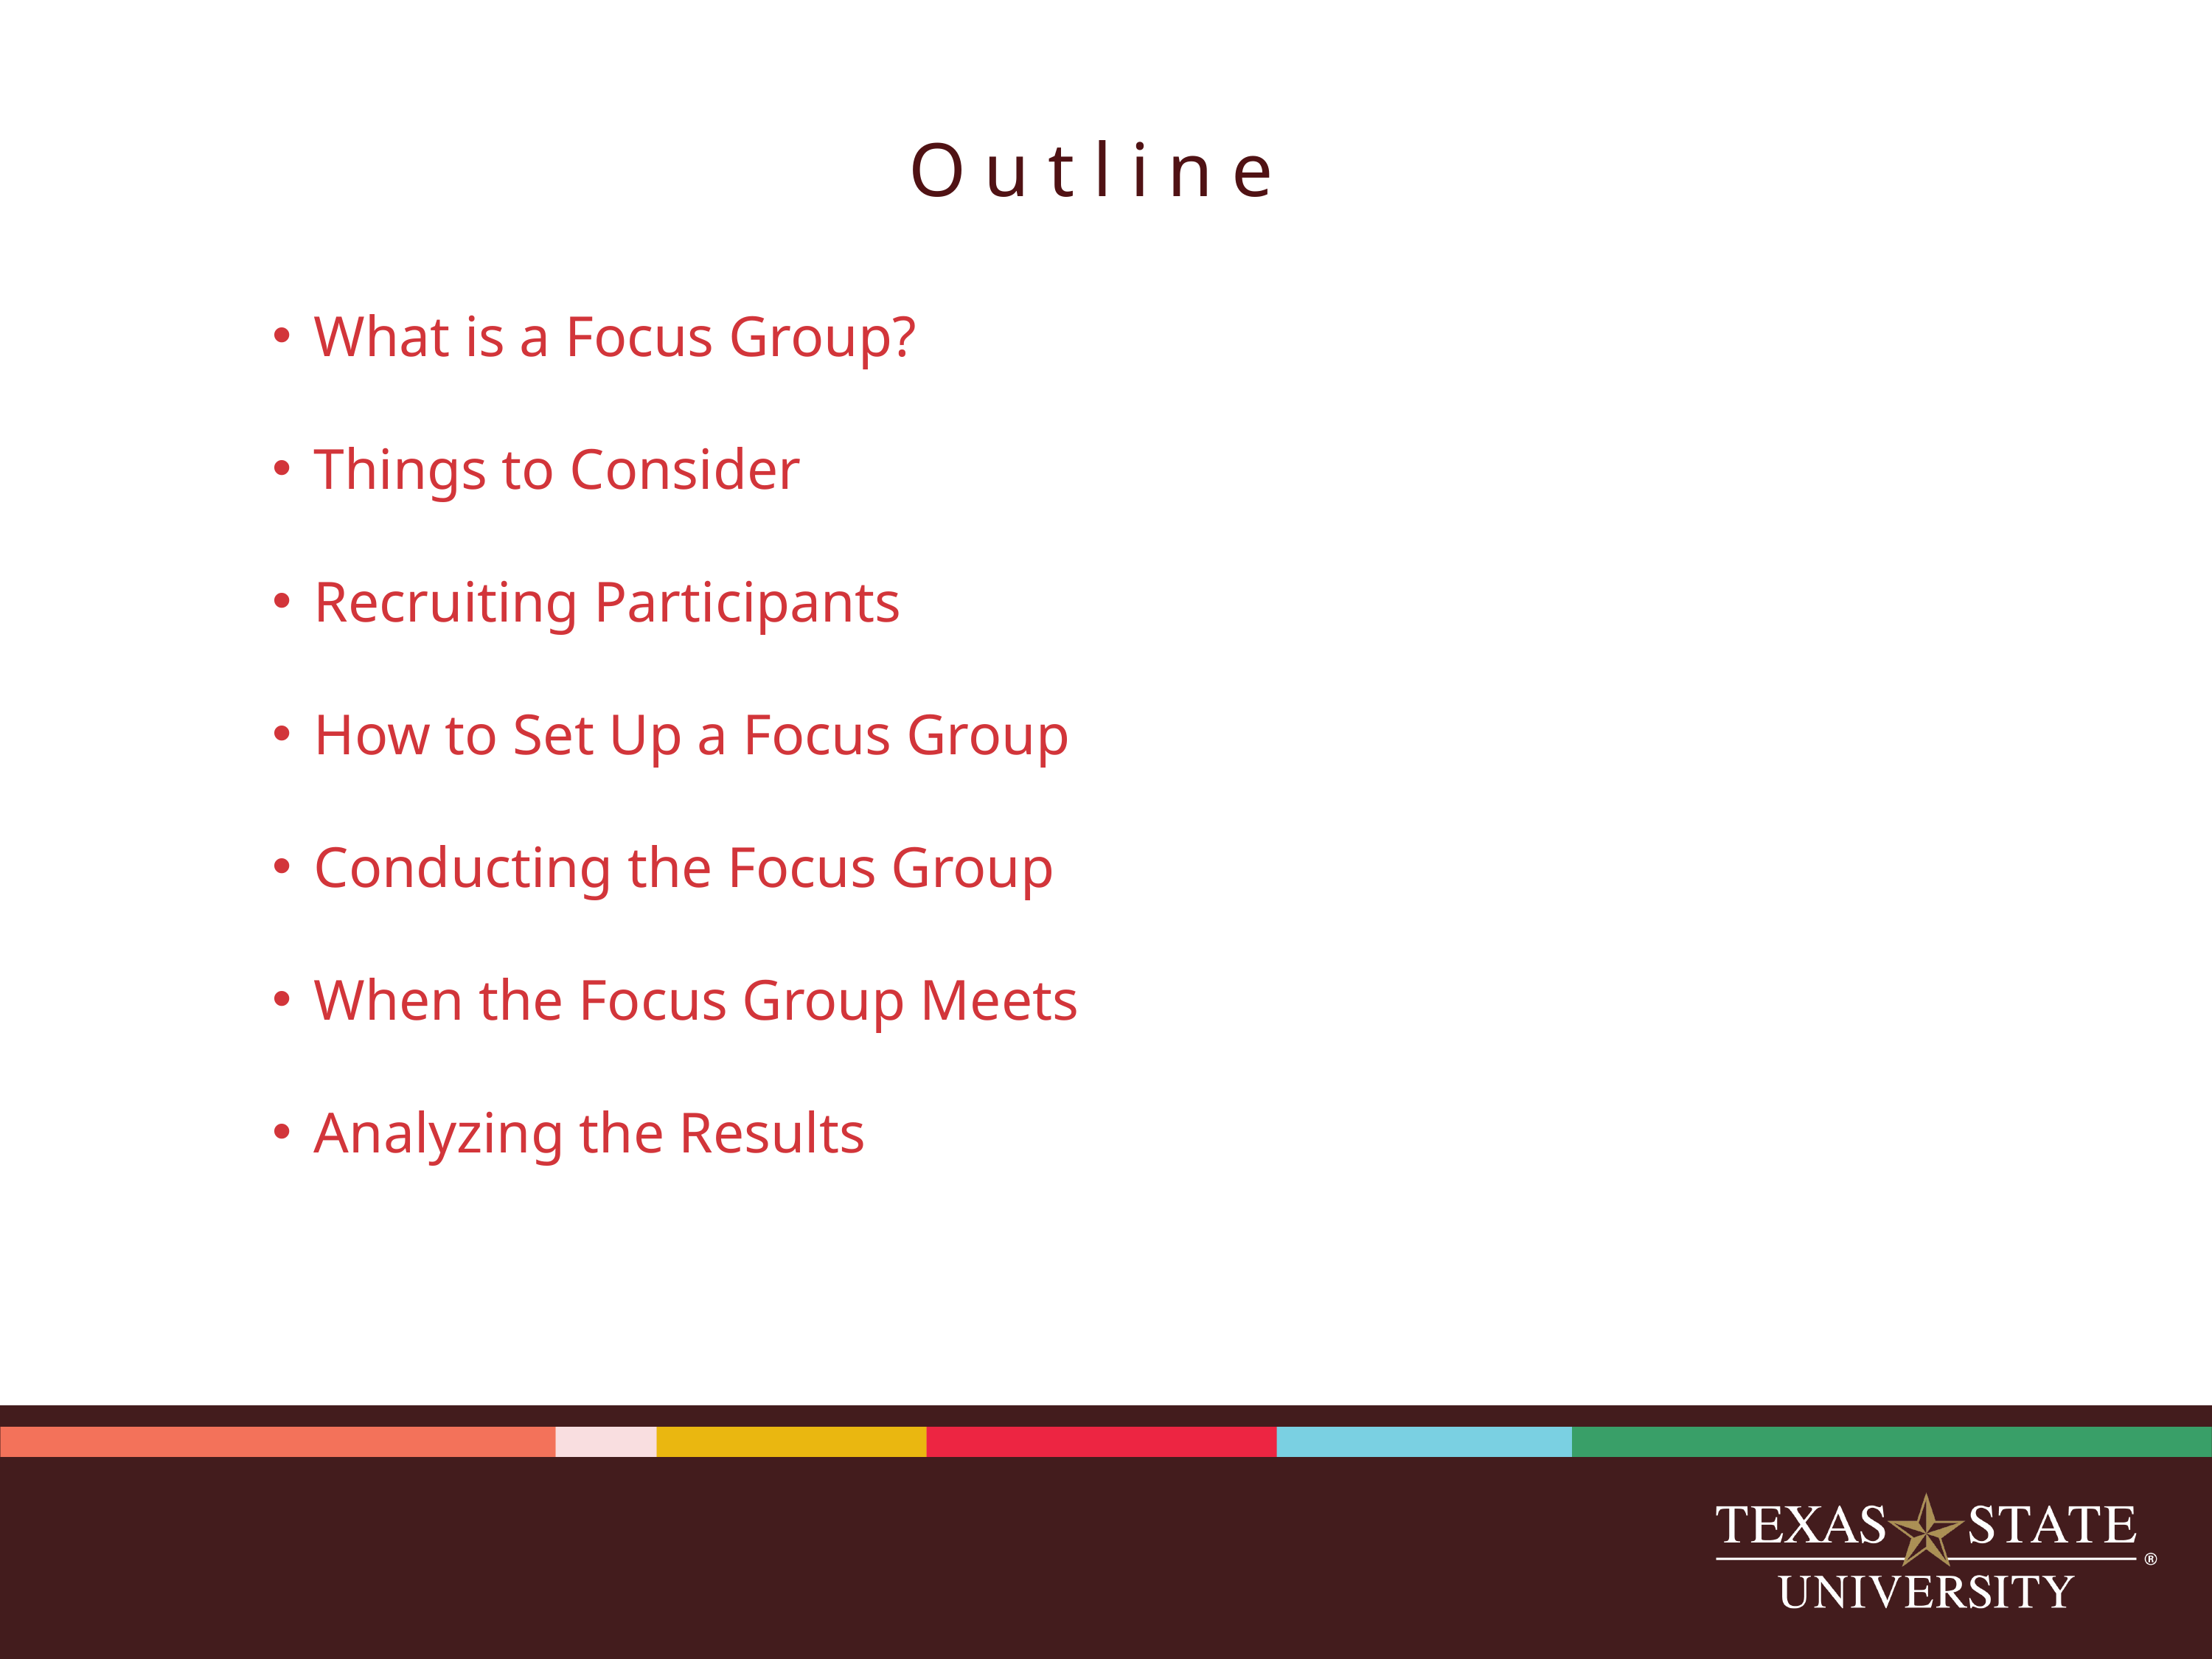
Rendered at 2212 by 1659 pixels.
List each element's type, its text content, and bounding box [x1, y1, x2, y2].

list What is a Focus Group? Things to Consider Recruiting Participants How to Set Up a Focus Group Conducting the Focus Group When the Focus Group Meets Analyzing the Results [261, 295, 1834, 1255]
title Outline [261, 127, 1921, 266]
picture [0, 1427, 2212, 1659]
